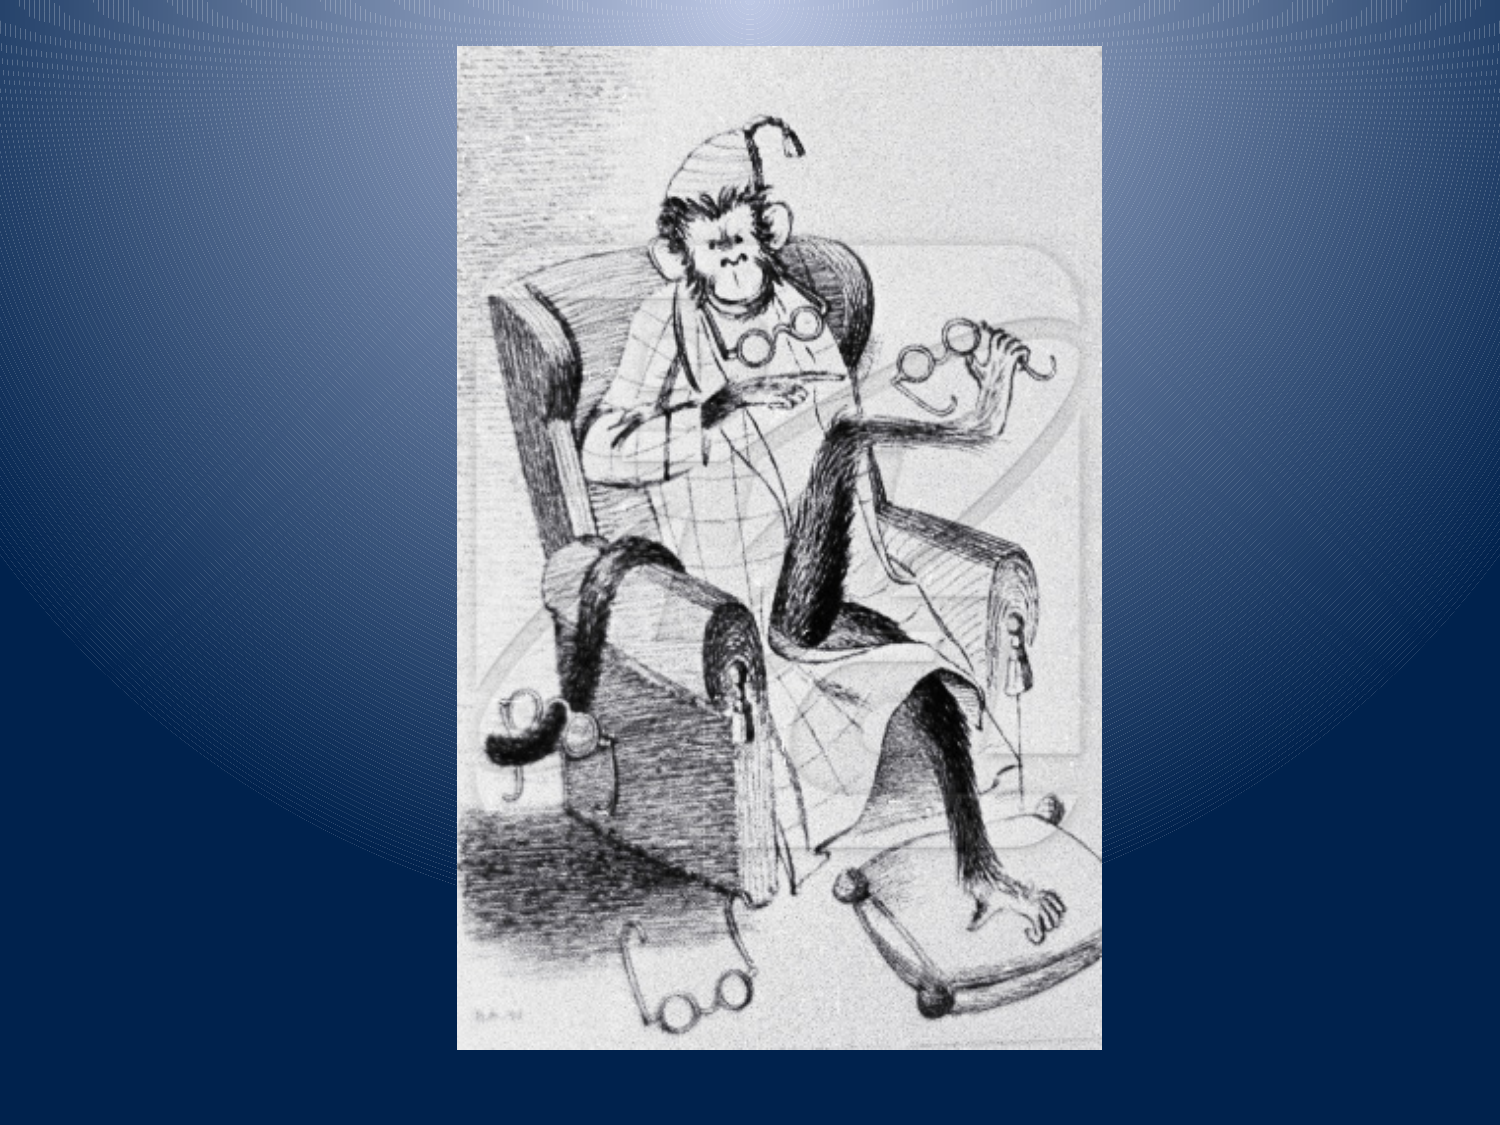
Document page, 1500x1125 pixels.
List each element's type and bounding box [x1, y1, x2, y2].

picture [456, 46, 1102, 1050]
